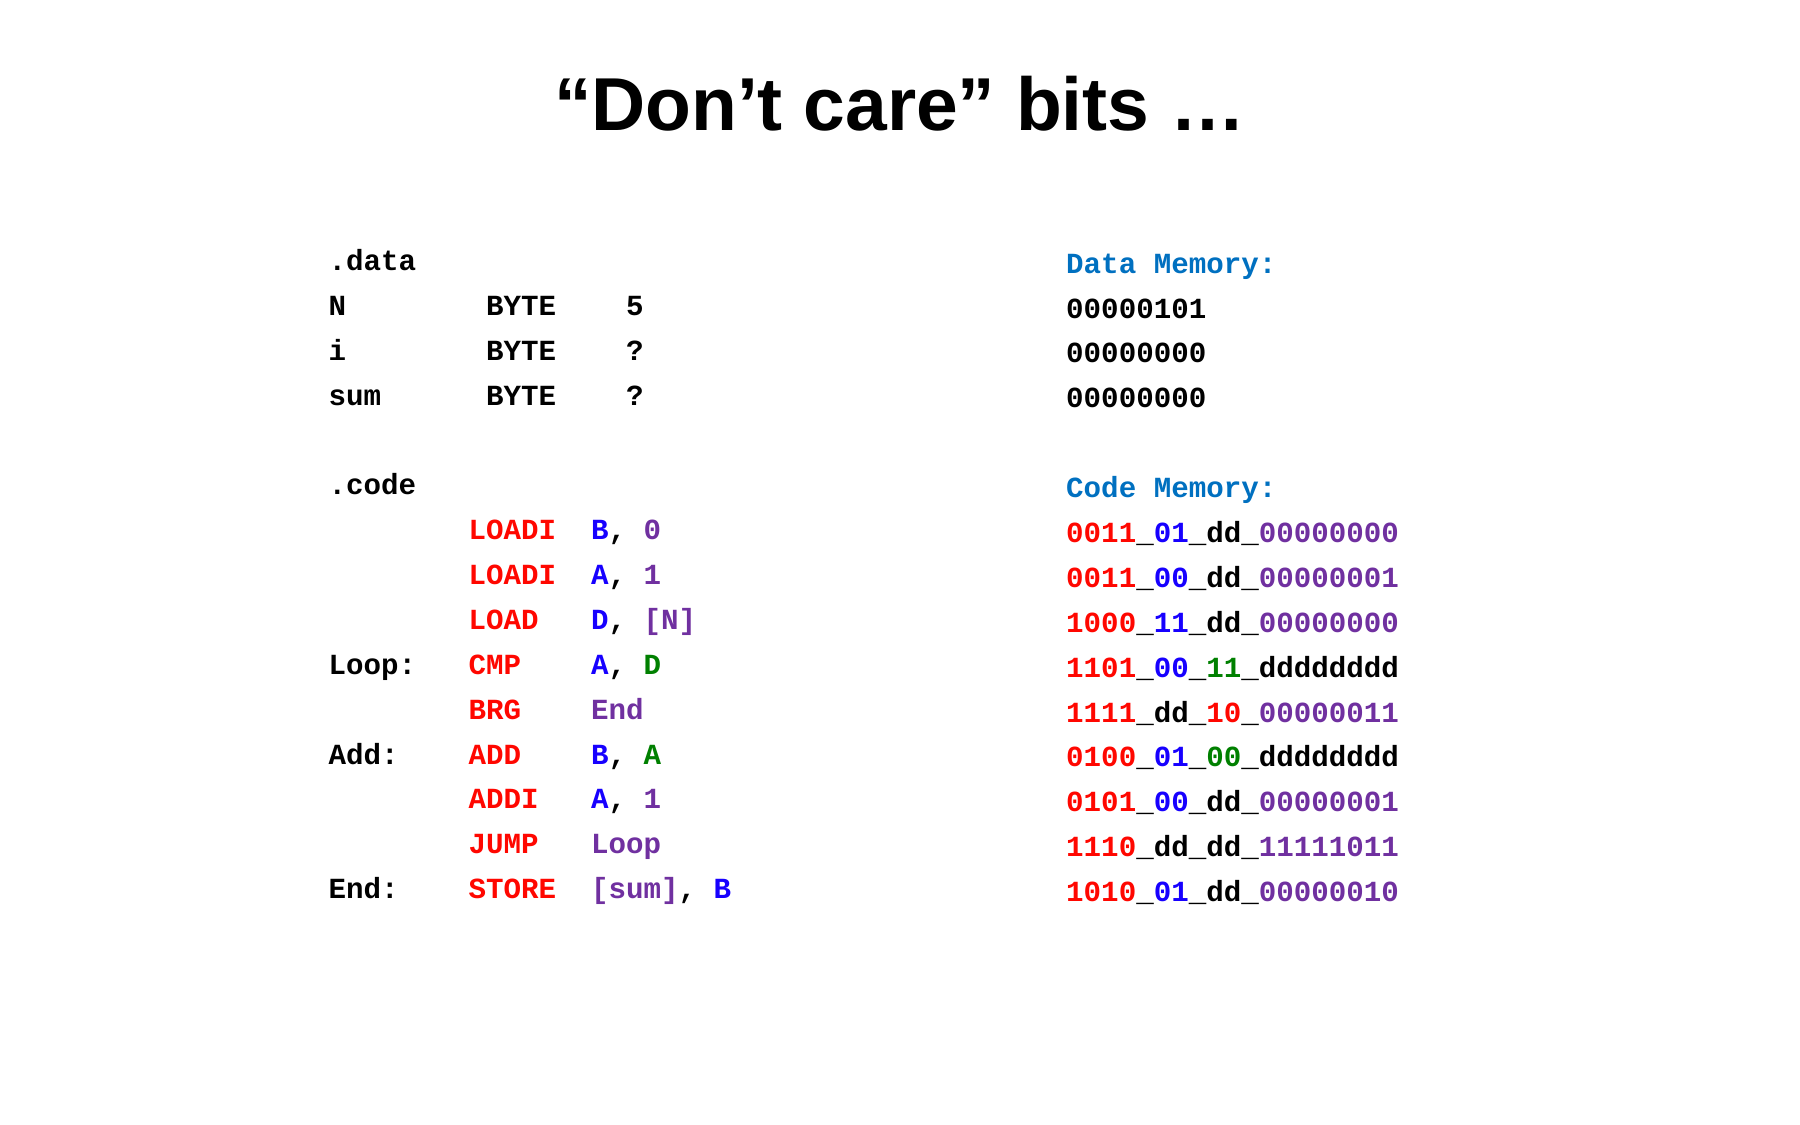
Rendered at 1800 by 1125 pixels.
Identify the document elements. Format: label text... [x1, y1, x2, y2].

list .data N BYTE 5 i BYTE ? sum BYTE ? .code LOADI B, 0 LOADI A, 1 LOAD D, [N] Loop: CMP A, D BRG End Add: ADD B, A ADDI A, 1 JUMP Loop End: STORE [sum], B [288, 226, 823, 1053]
title “Don’t care” bits … [150, 40, 1650, 153]
text_box Data Memory: 00000101 00000000 00000000 Code Memory: 0011_01_dd_00000000 0011_00_dd_00000001 1000_11_dd_00000000 1101_00_11_dddddddd 1111_dd_10_00000011 0100_01_00_dddddddd 0101_00_dd_00000001 1110_dd_dd_11111011 1010_01_dd_00000010 [1026, 184, 1538, 1053]
